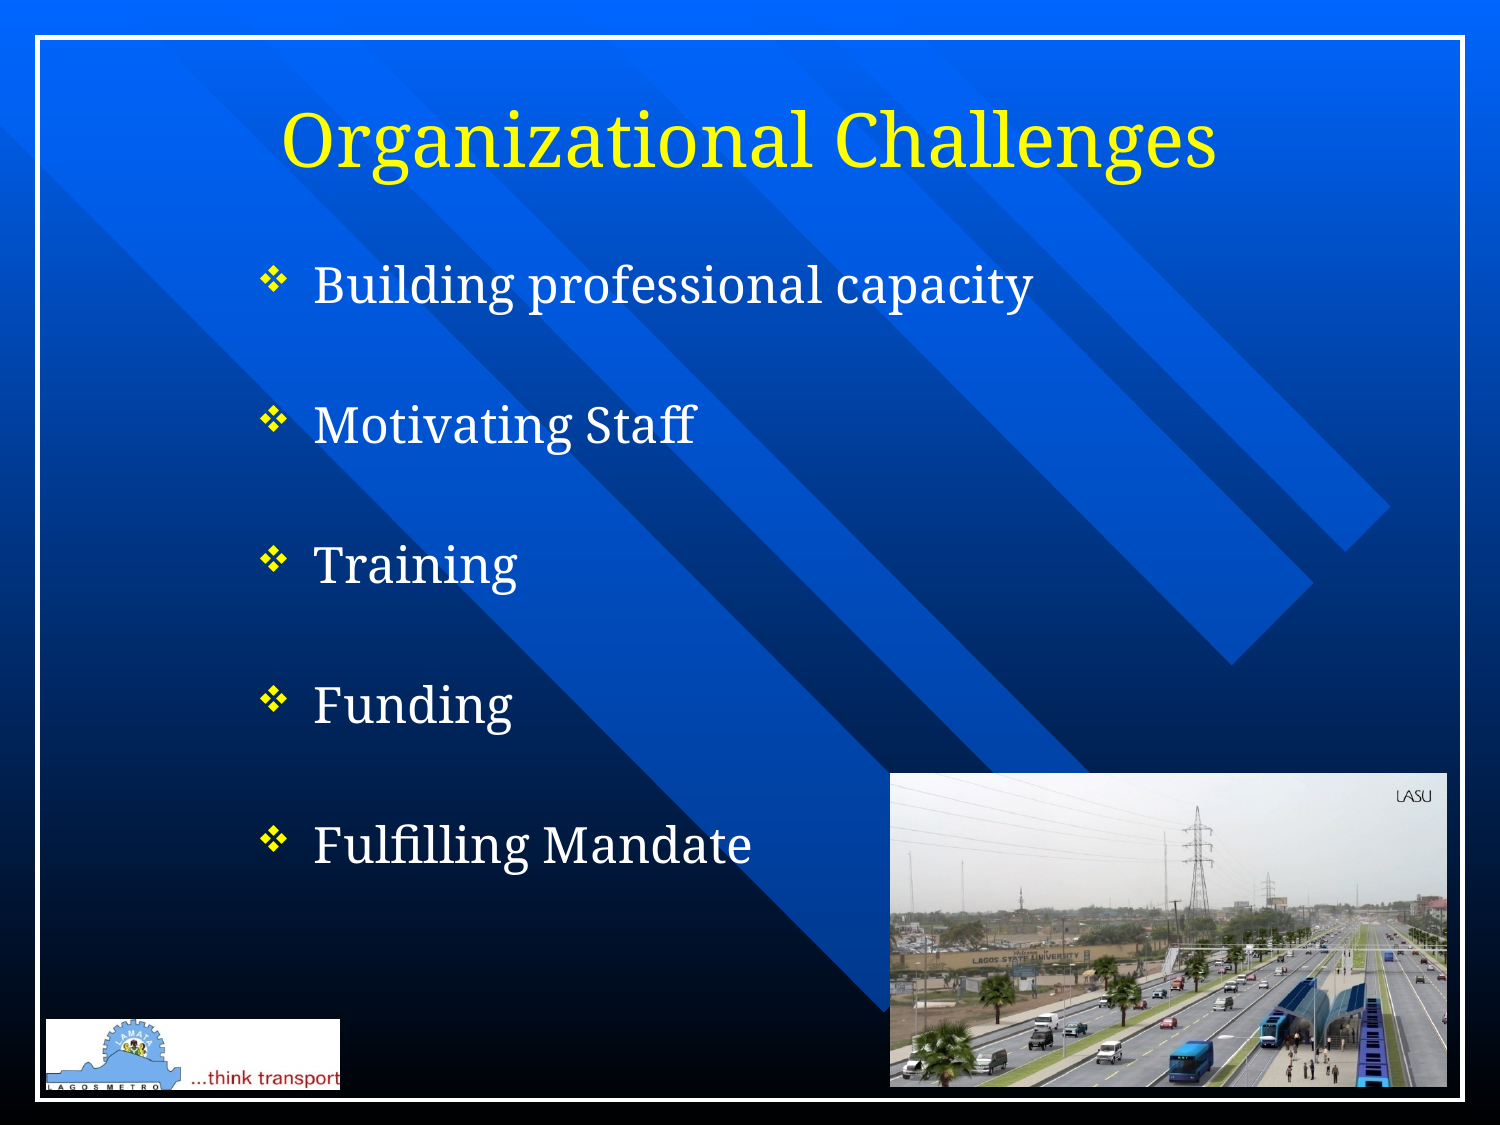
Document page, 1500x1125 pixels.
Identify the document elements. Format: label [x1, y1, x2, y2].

picture [890, 773, 1448, 1087]
picture [46, 1019, 341, 1091]
text_box [37, 37, 1463, 1100]
